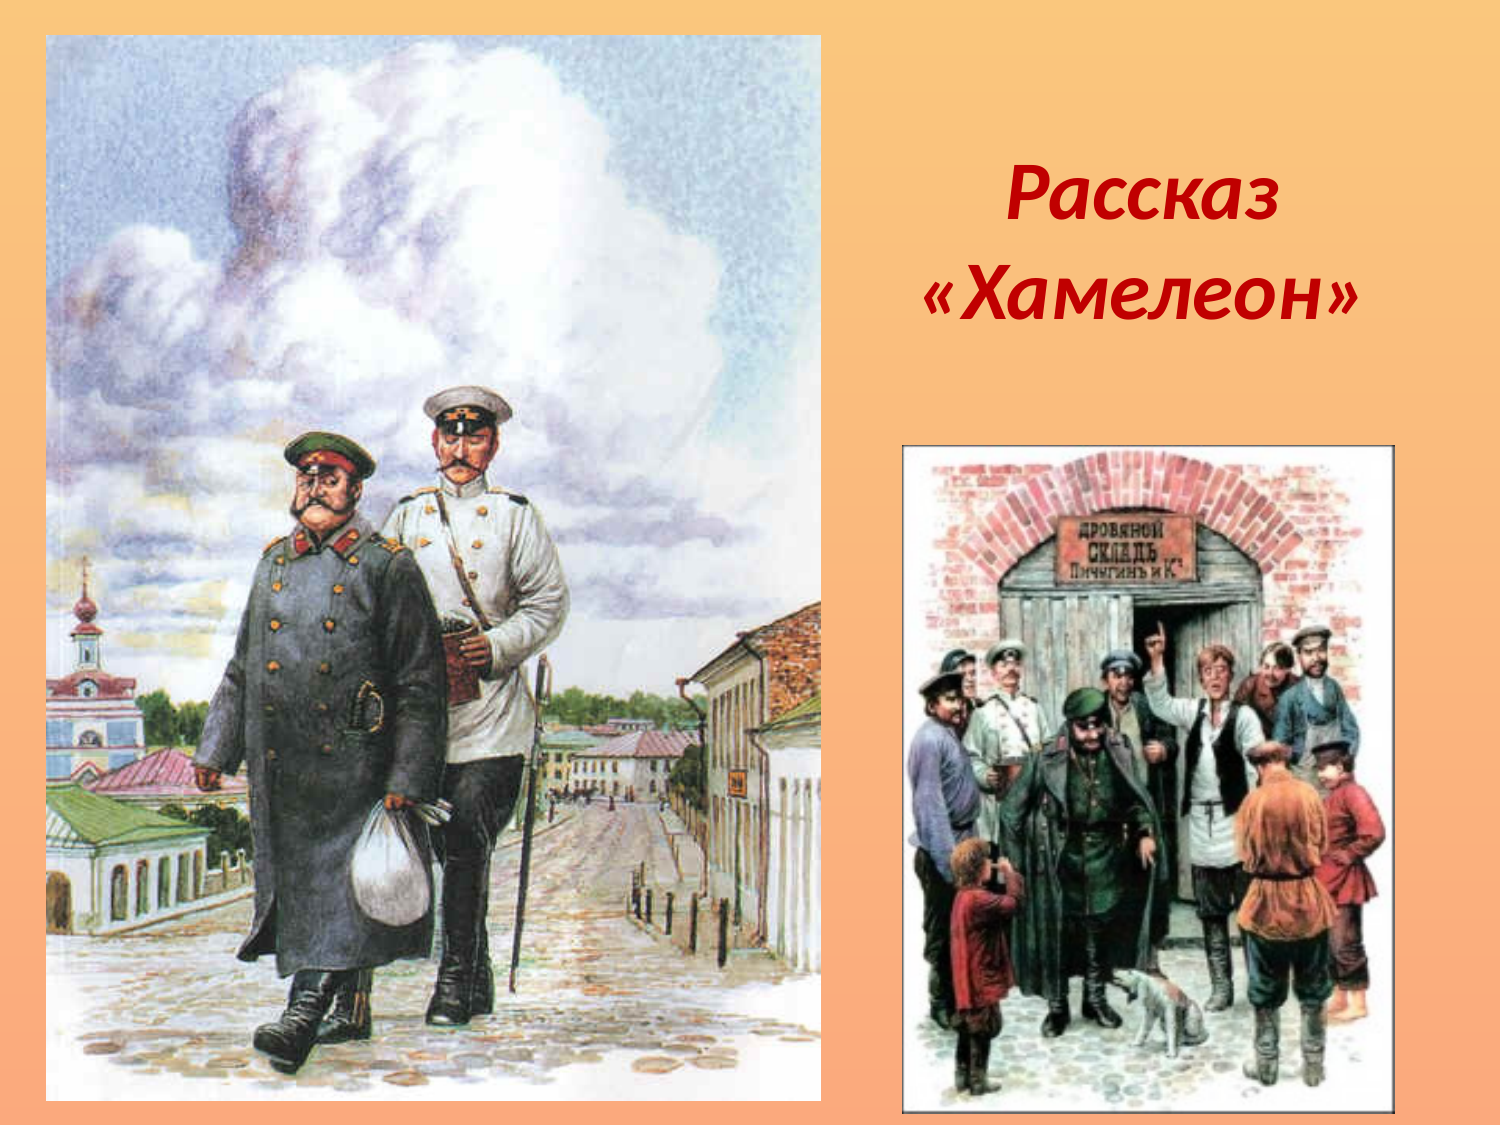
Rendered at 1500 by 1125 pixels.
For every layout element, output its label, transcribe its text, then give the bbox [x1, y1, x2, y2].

picture [902, 445, 1395, 1114]
text_box Рассказ «Хамелеон» [878, 128, 1407, 344]
picture [46, 34, 821, 1101]
